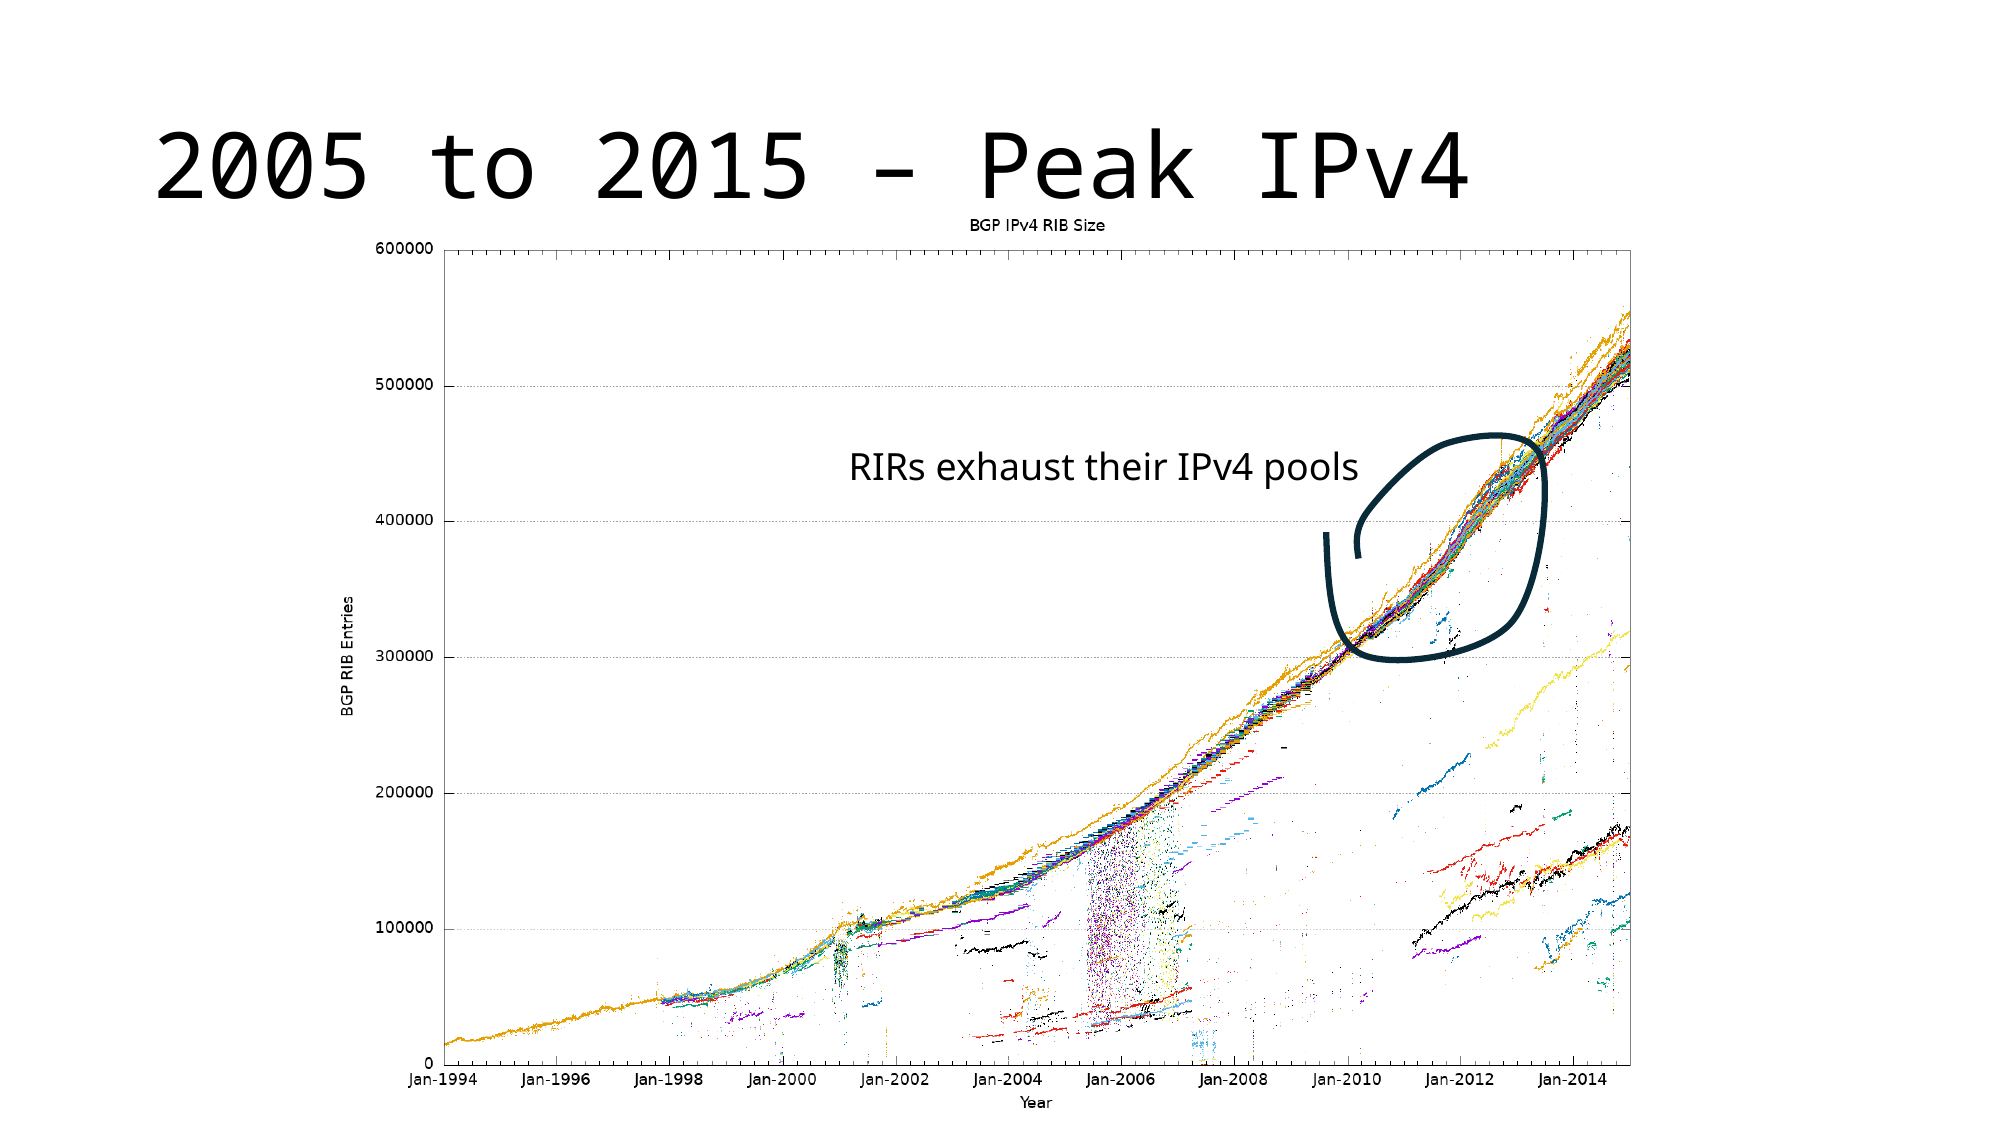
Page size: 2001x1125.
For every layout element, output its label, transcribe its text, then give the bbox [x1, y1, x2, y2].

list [332, 202, 1661, 1116]
title 2005 to 2015 – Peak IPv4 [137, 59, 1863, 278]
